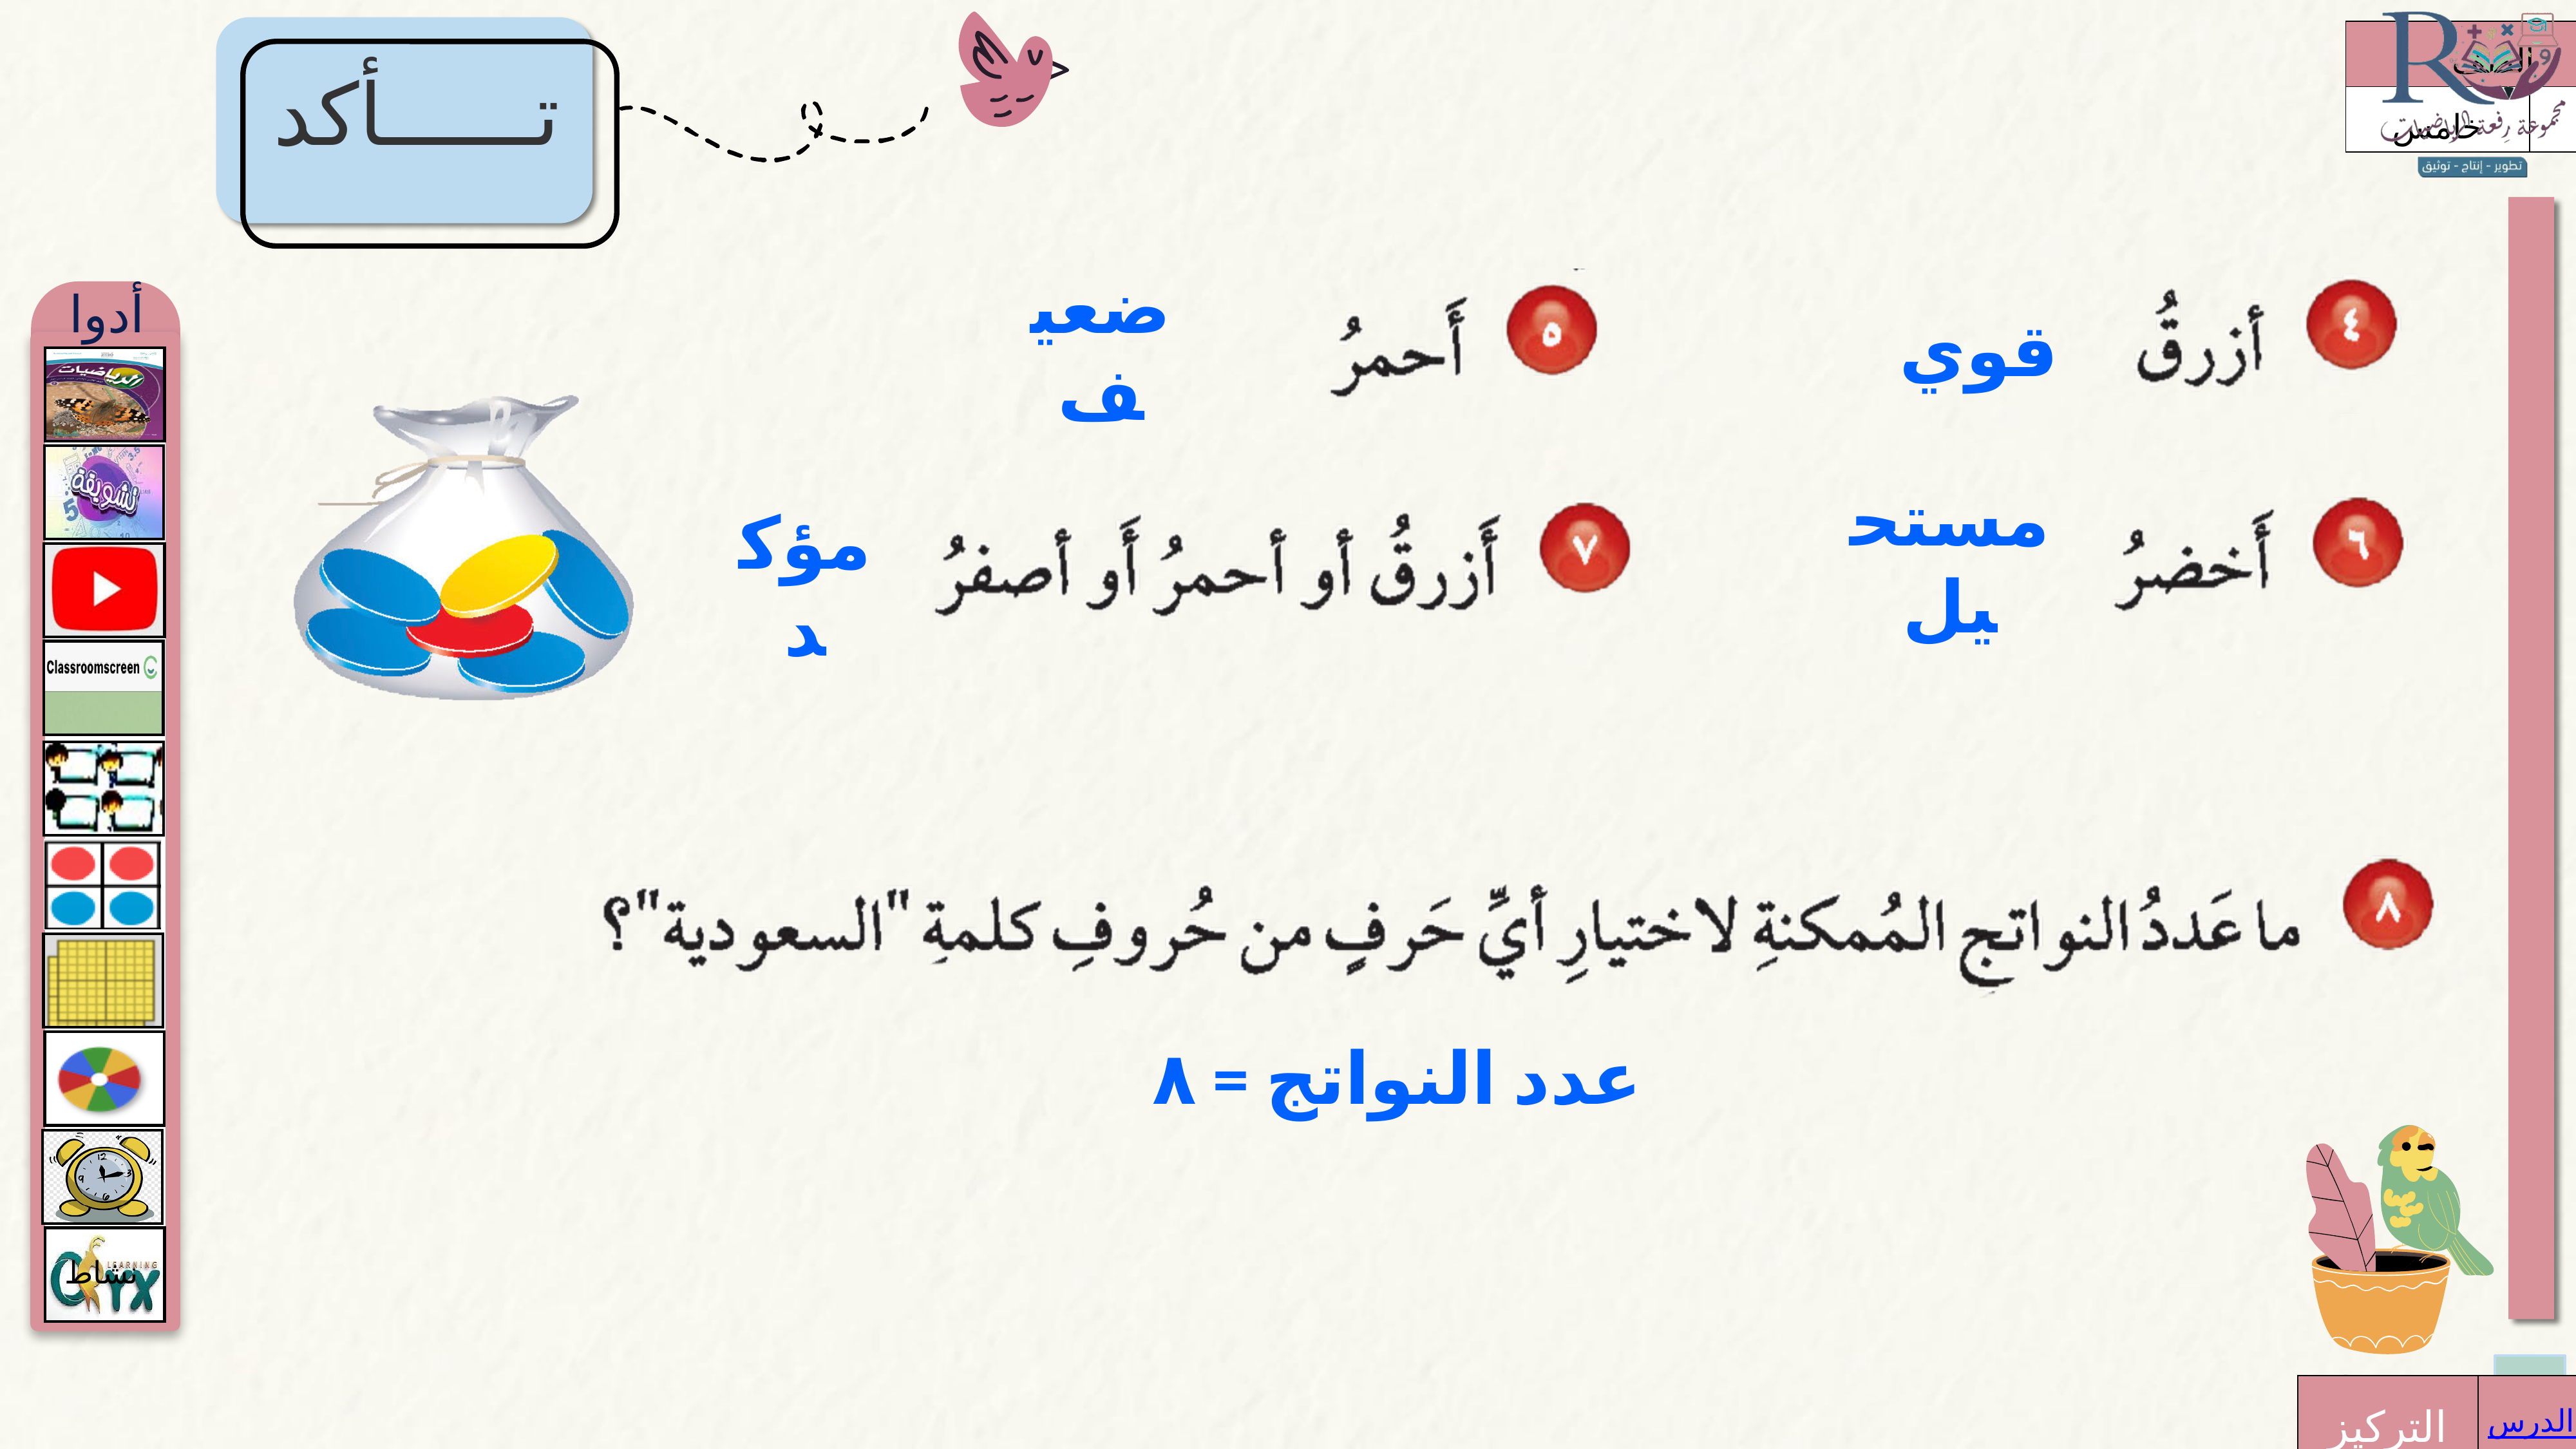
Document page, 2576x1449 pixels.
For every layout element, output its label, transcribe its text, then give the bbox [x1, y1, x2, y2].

text_box ضعيف [976, 247, 1226, 448]
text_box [0, 269, 208, 1324]
text_box عدد النواتج = ٨ [1137, 1019, 1657, 1132]
picture [0, 0, 2576, 1449]
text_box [198, 17, 636, 247]
text_box قوي [1884, 291, 1971, 404]
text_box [619, 11, 1070, 163]
text_box مؤكد [710, 483, 900, 683]
table_header فكرة الدرس [2479, 1376, 2576, 1449]
table_header التركيز [2298, 1376, 2477, 1449]
text_box مستحيل [1824, 460, 2075, 660]
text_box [2306, 1124, 2494, 1355]
